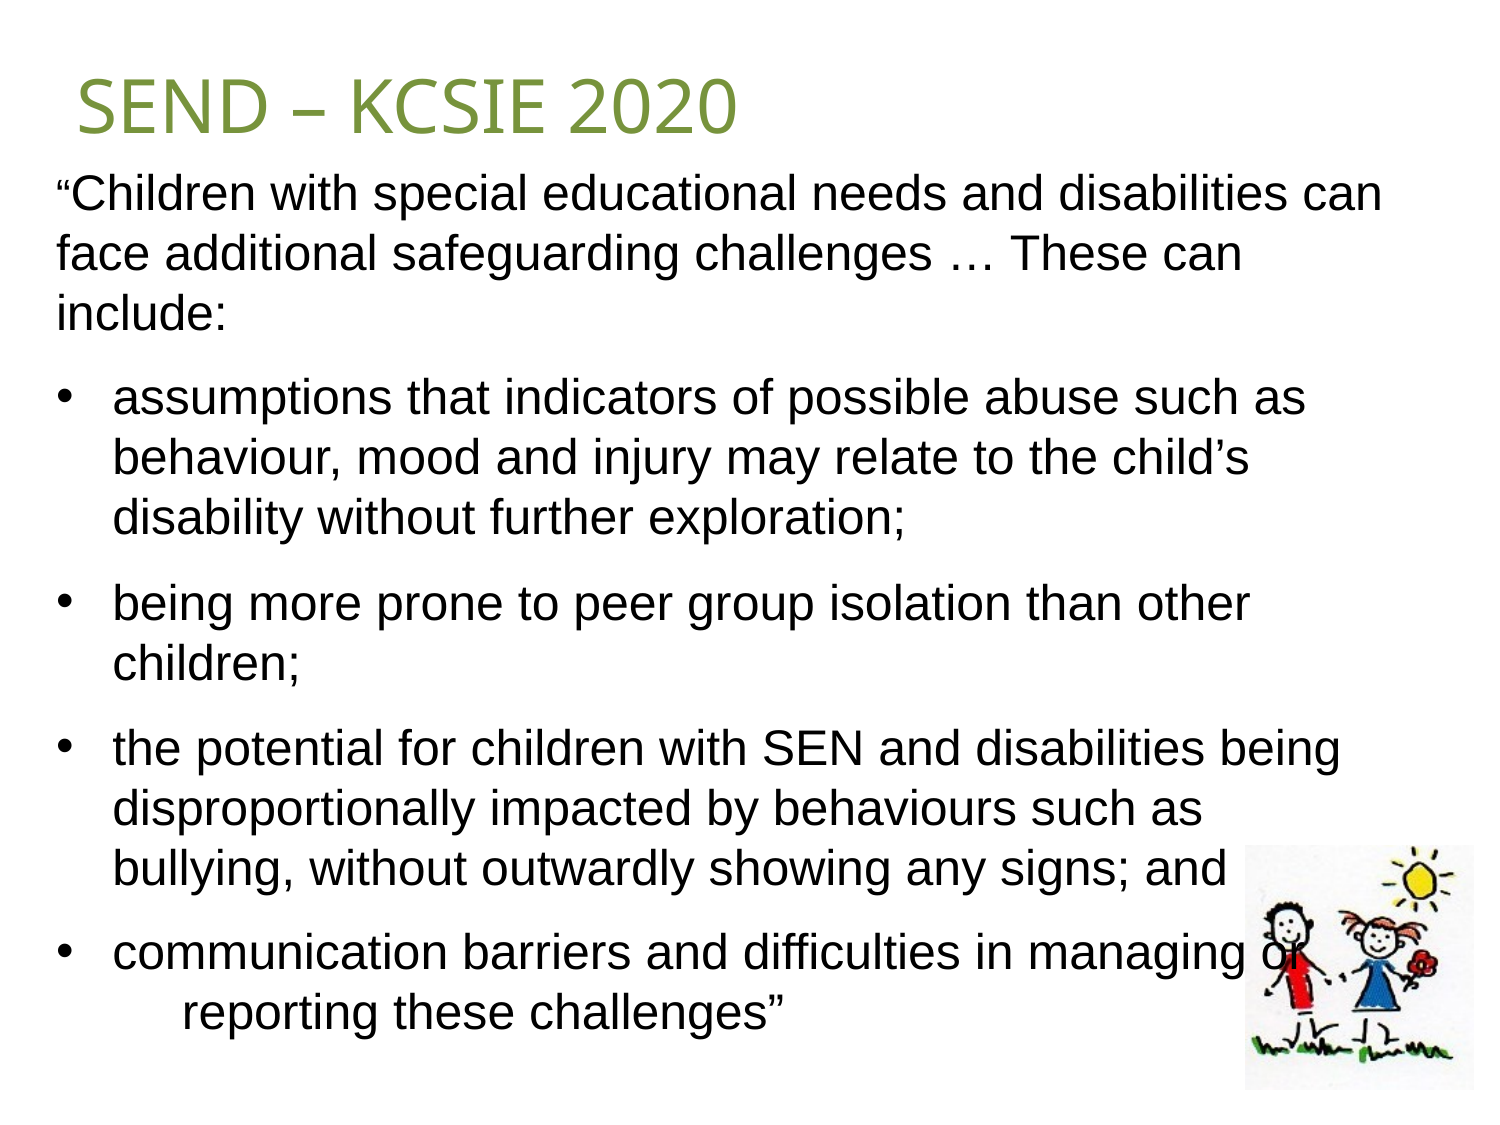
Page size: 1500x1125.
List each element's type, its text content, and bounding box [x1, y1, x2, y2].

picture [1245, 845, 1474, 1091]
text_box SEND – KCSIE 2020 [76, 58, 1436, 149]
text_box “Children with special educational needs and disabilities can face additional safeguarding challenges … These can include: assumptions that indicators of possible abuse such as behaviour, mood and injury may relate to the child’s disability without further exploration; being more prone to peer group isolation than other children; the potential for children with SEN and disabilities being disproportionally impacted by behaviours such as bullying, without outwardly showing any signs; and communication barriers and difficulties in managing or reporting these challenges” [41, 152, 1411, 1048]
